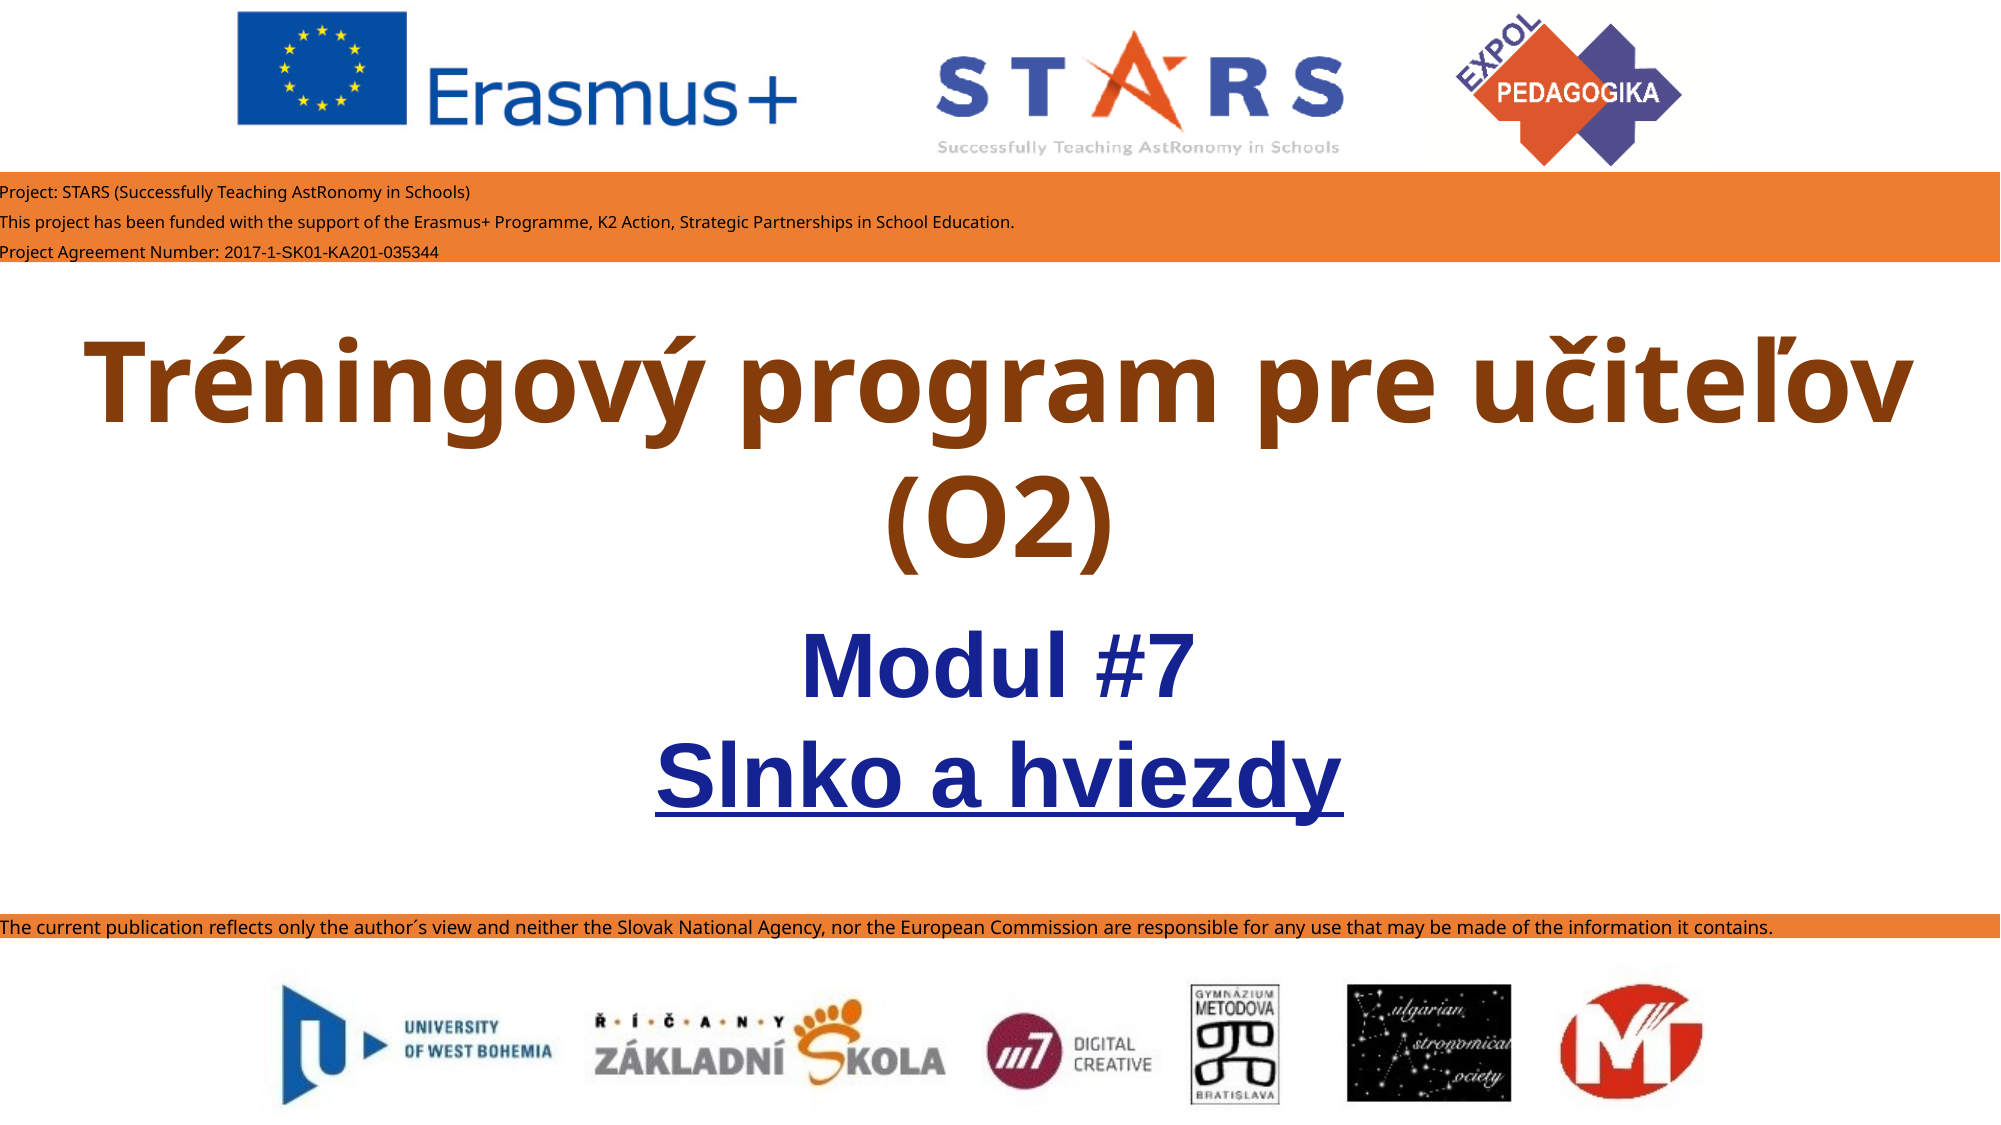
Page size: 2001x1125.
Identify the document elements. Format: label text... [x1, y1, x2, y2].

text_box Project: STARS (Successfully Teaching AstRonomy in Schools) This project has been funded with the support of the Erasmus+ Programme, K2 Action, Strategic Partnerships in School Education. Project Agreement Number: 2017-1-SK01-KA201-035344 [0, 172, 2000, 263]
text_box The current publication reflects only the author´s view and neither the Slovak National Agency, nor the European Commission are responsible for any use that may be made of the information it contains. [0, 914, 2000, 939]
picture [260, 954, 1743, 1125]
picture [205, 0, 1795, 181]
text_box Tréningový program pre učiteľov (O2) Modul #7 Slnko a hviezdy [0, 303, 2000, 833]
